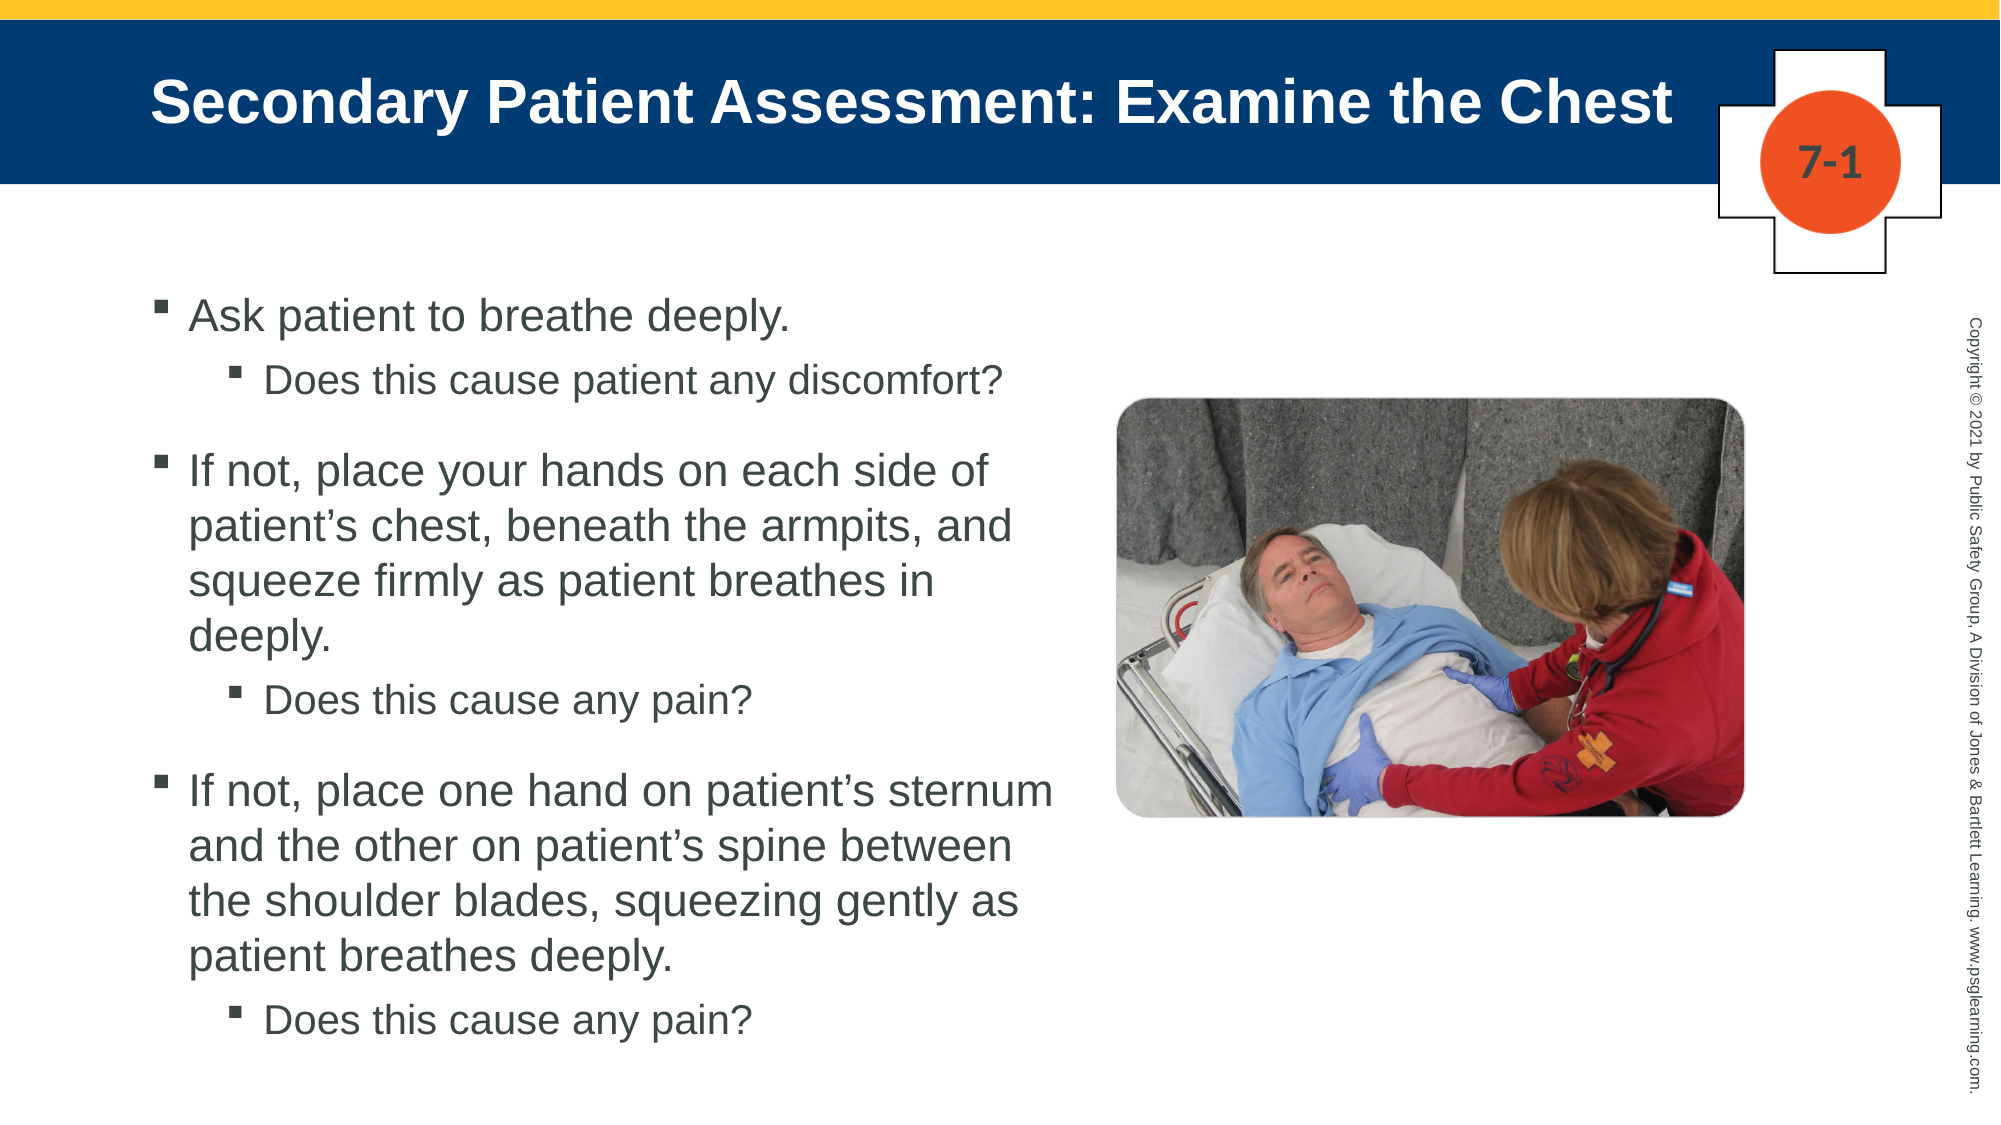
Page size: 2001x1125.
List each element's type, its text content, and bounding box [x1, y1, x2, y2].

list Ask patient to breathe deeply. Does this cause patient any discomfort? If not, place your hands on each side of patient’s chest, beneath the armpits, and squeeze firmly as patient breathes in deeply. Does this cause any pain? If not, place one hand on patient’s sternum and the other on patient’s spine between the shoulder blades, squeezing gently as patient breathes deeply. Does this cause any pain? [135, 277, 1102, 1106]
picture [1718, 49, 1942, 274]
title Secondary Patient Assessment: Examine the Chest [0, 19, 2000, 185]
picture [1110, 385, 1754, 826]
